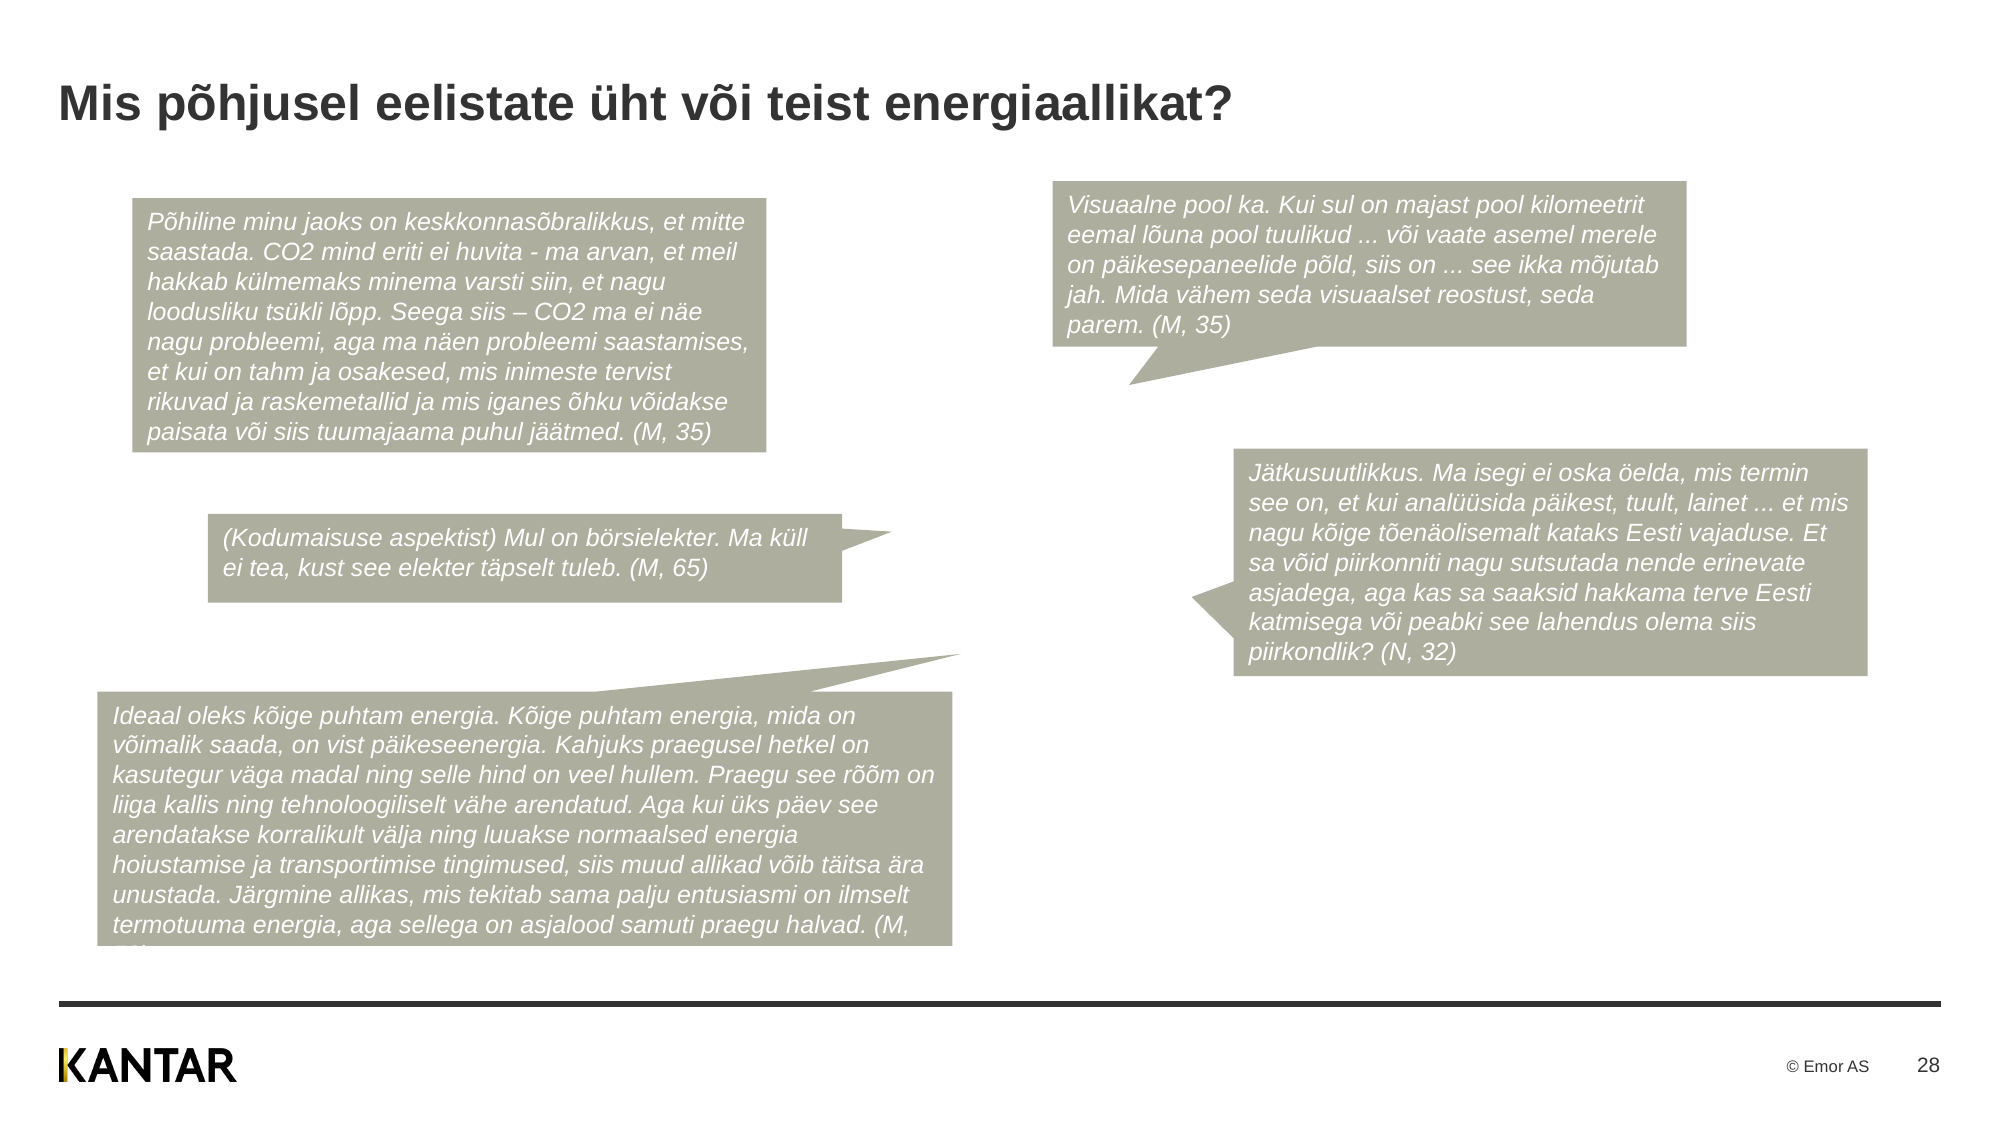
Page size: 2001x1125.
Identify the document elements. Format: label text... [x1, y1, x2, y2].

text_box (Kodumaisuse aspektist) Mul on börsielekter. Ma küll ei tea, kust see elekter täpselt tuleb. (M, 65) [206, 512, 893, 604]
list Põhiline minu jaoks on keskkonnasõbralikkus, et mitte saastada. CO2 mind eriti ei huvita - ma arvan, et meil hakkab külmemaks minema varsti siin, et nagu loodusliku tsükli lõpp. Seega siis – CO2 ma ei näe nagu probleemi, aga ma näen probleemi saastamises, et kui on tahm ja osakesed, mis inimeste tervist rikuvad ja raskemetallid ja mis iganes õhku võidakse paisata või siis tuumajaama puhul jäätmed. (M, 35) [131, 197, 767, 453]
text_box Jätkusuutlikkus. Ma isegi ei oska öelda, mis termin see on, et kui analüüsida päikest, tuult, lainet ... et mis nagu kõige tõenäolisemalt kataks Eesti vajaduse. Et sa võid piirkonniti nagu sutsutada nende erinevate asjadega, aga kas sa saaksid hakkama terve Eesti katmisega või peabki see lahendus olema siis piirkondlik? (N, 32) [1189, 447, 1869, 678]
text_box Ideaal oleks kõige puhtam energia. Kõige puhtam energia, mida on võimalik saada, on vist päikeseenergia. Kahjuks praegusel hetkel on kasutegur väga madal ning selle hind on veel hullem. Praegu see rõõm on liiga kallis ning tehnoloogiliselt vähe arendatud. Aga kui üks päev see arendatakse korralikult välja ning luuakse normaalsed energia hoiustamise ja transportimise tingimused, siis muud allikad võib täitsa ära unustada. Järgmine allikas, mis tekitab sama palju entusiasmi on ilmselt termotuuma energia, aga sellega on asjalood samuti praegu halvad. (M, 58) [96, 652, 962, 947]
text_box Visuaalne pool ka. Kui sul on majast pool kilomeetrit eemal lõuna pool tuulikud ... või vaate asemel merele on päikesepaneelide põld, siis on ... see ikka mõjutab jah. Mida vähem seda visuaalset reostust, seda parem. (M, 35) [1051, 180, 1688, 387]
title Mis põhjusel eelistate üht või teist energiaallikat? [59, 70, 1941, 137]
picture [59, 1048, 237, 1082]
slide_number 28 [1780, 1048, 1941, 1081]
